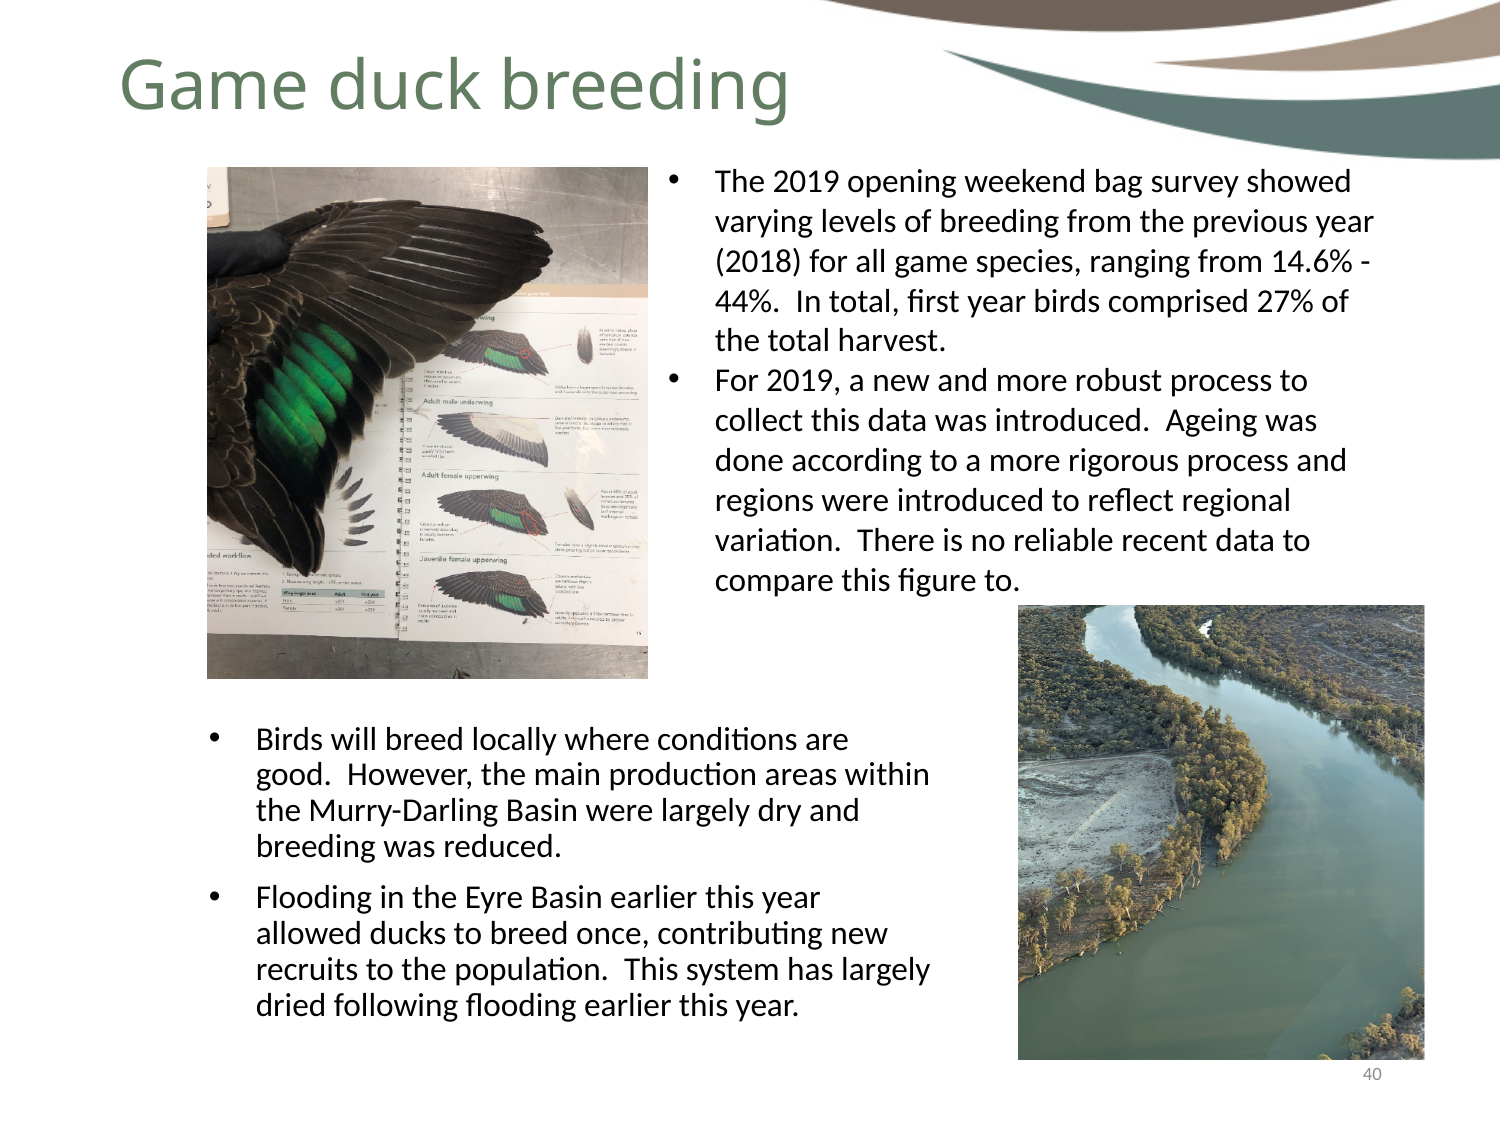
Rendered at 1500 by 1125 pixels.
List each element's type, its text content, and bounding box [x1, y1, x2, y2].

text_box The 2019 opening weekend bag survey showed varying levels of breeding from the previous year (2018) for all game species, ranging from 14.6% - 44%. In total, first year birds comprised 27% of the total harvest. For 2019, a new and more robust process to collect this data was introduced. Ageing was done according to a more rigorous process and regions were introduced to reflect regional variation. There is no reliable recent data to compare this figure to. [653, 151, 1397, 606]
list Birds will breed locally where conditions are good. However, the main production areas within the Murry-Darling Basin were largely dry and breeding was reduced. Flooding in the Eyre Basin earlier this year allowed ducks to breed once, contributing new recruits to the population. This system has largely dried following flooding earlier this year. [193, 713, 949, 1061]
picture [0, 0, 1500, 1125]
title Game duck breeding [103, 33, 1397, 142]
slide_number 40 [1059, 1061, 1397, 1103]
